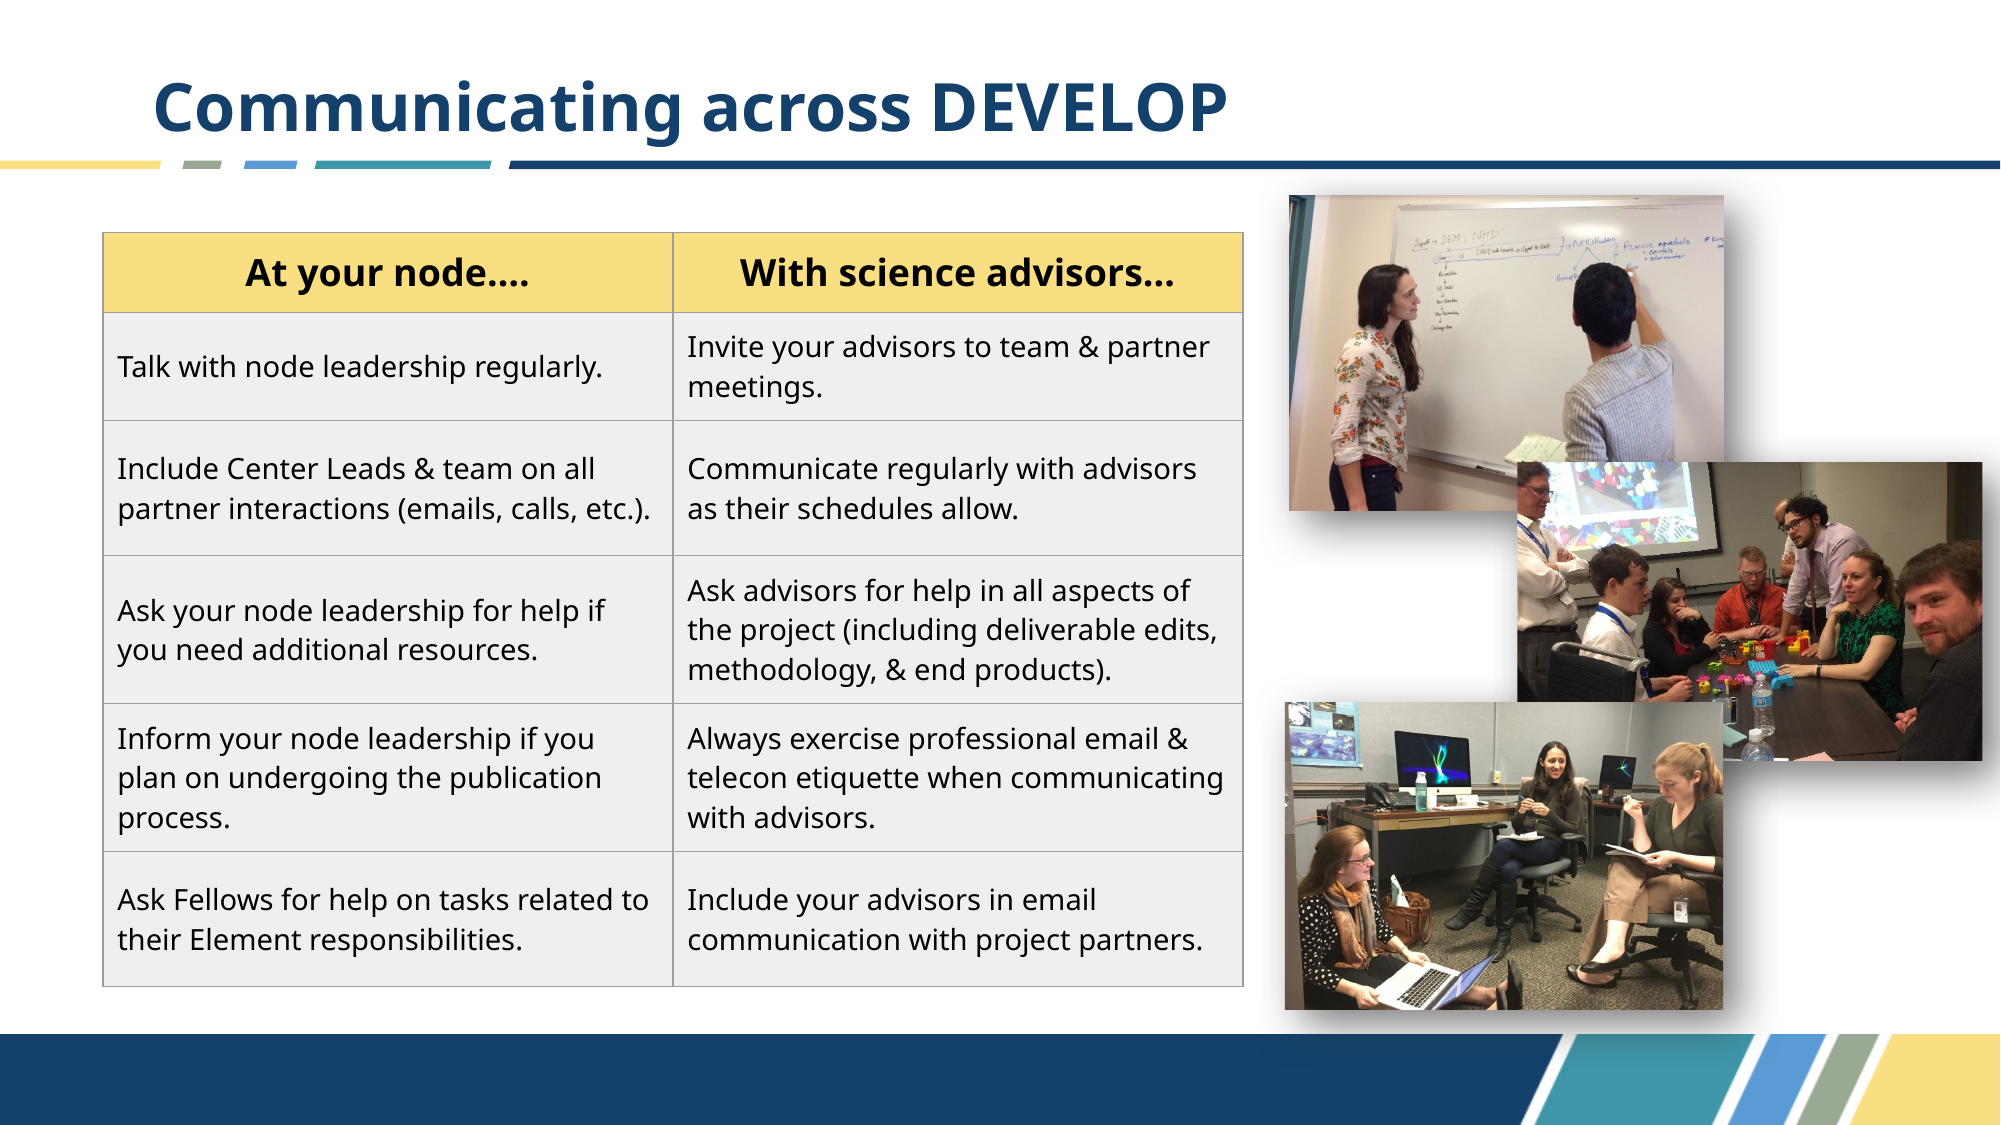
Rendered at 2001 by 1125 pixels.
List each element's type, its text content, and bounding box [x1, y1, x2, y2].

table_cell Always exercise professional email & telecon etiquette when communicating with advisors. [674, 704, 1242, 851]
table_cell Talk with node leadership regularly. [104, 313, 672, 420]
table_header With science advisors... [674, 233, 1242, 312]
table_header At your node…. [104, 233, 672, 312]
table_cell Invite your advisors to team & partner meetings. [674, 313, 1242, 420]
picture [0, 1034, 2000, 1125]
picture [1284, 195, 1983, 1010]
table_cell Ask Fellows for help on tasks related to their Element responsibilities. [104, 852, 672, 986]
table_cell Ask your node leadership for help if you need additional resources. [104, 556, 672, 703]
title Communicating across DEVELOP [137, 59, 1863, 161]
table_cell Ask advisors for help in all aspects of the project (including deliverable edits, methodology, & end products). [674, 556, 1242, 703]
table_cell Inform your node leadership if you plan on undergoing the publication process. [104, 704, 672, 851]
table_cell Communicate regularly with advisors as their schedules allow. [674, 421, 1242, 555]
table_cell Include Center Leads & team on all partner interactions (emails, calls, etc.). [104, 421, 672, 555]
table_cell Include your advisors in email communication with project partners. [674, 852, 1242, 986]
